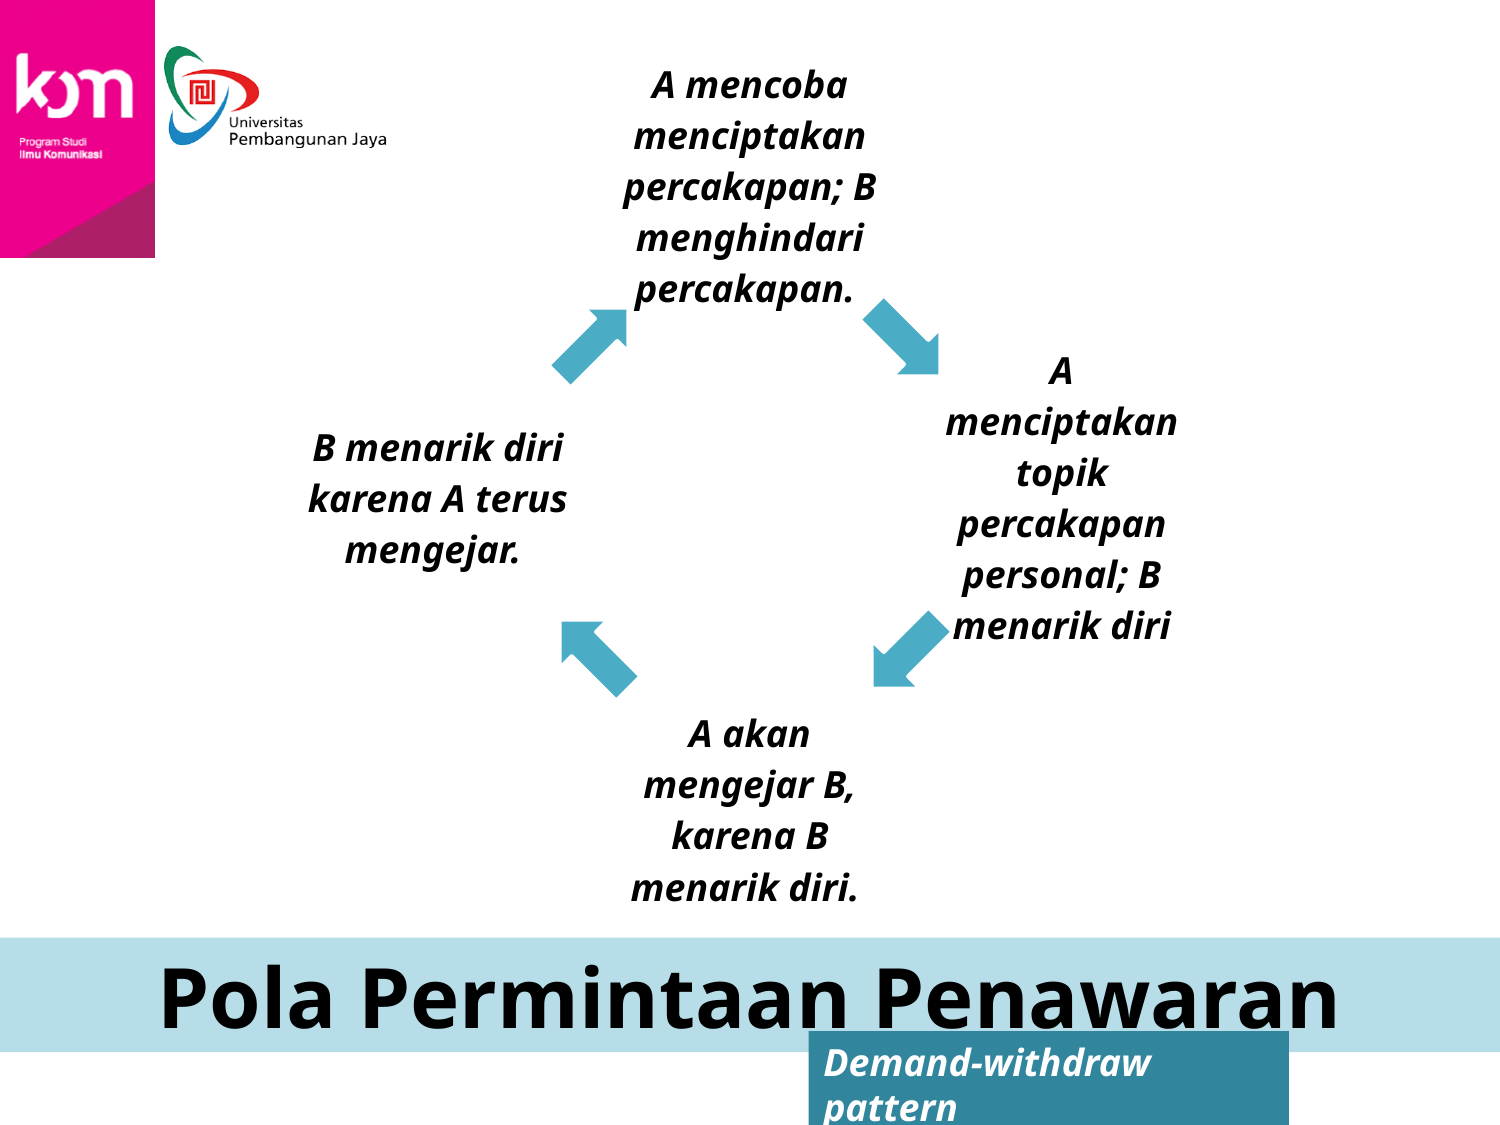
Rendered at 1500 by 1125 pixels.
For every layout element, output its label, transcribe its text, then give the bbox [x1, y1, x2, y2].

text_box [163, 81, 1337, 915]
picture [163, 46, 387, 81]
text_box Demand-withdraw pattern [808, 1031, 1289, 1125]
picture [0, 0, 155, 258]
text_box Pola Permintaan Penawaran [0, 937, 1500, 1053]
